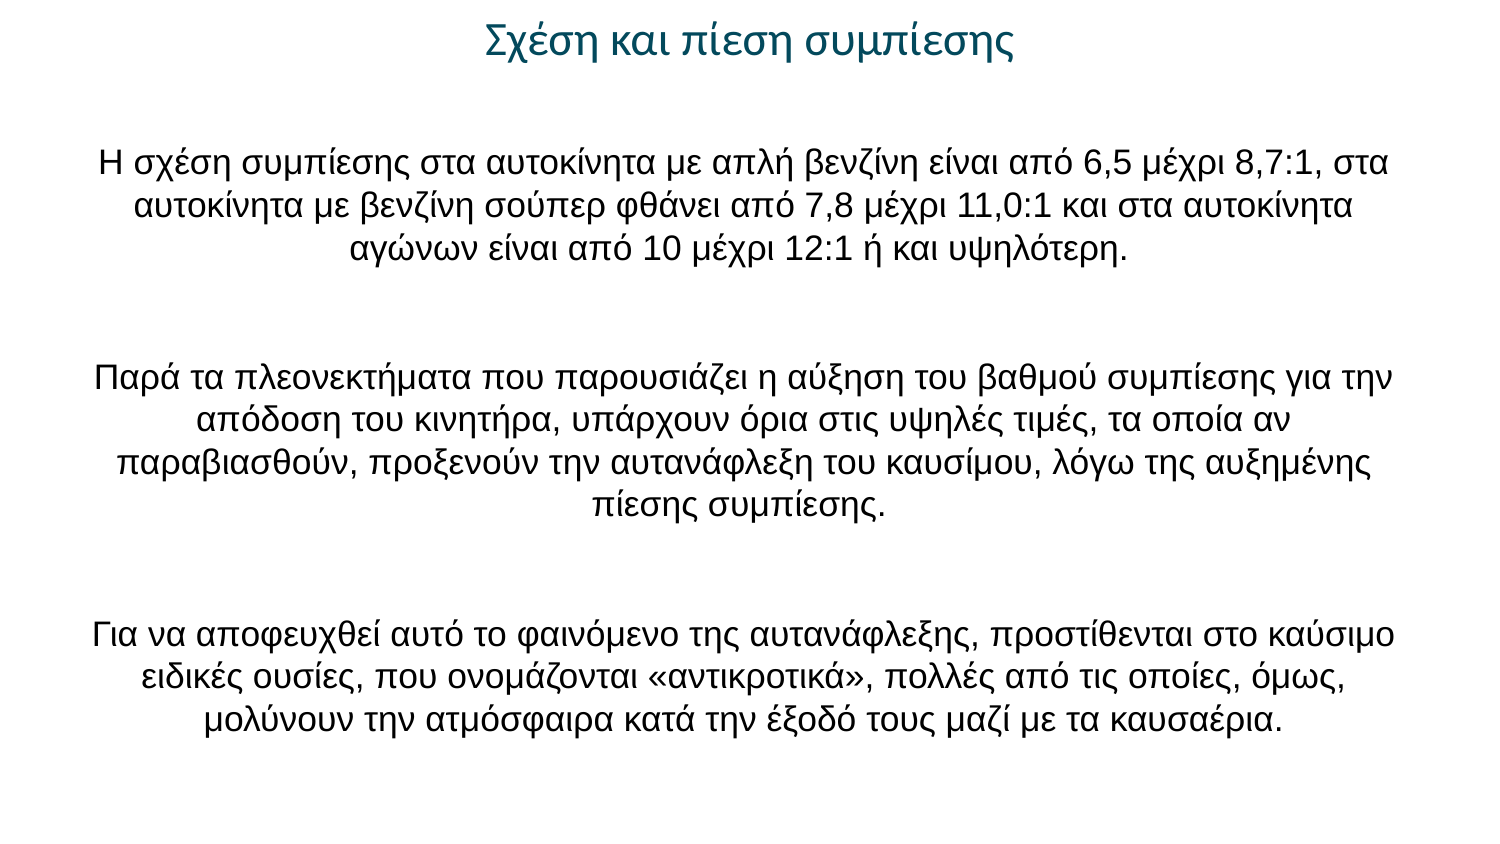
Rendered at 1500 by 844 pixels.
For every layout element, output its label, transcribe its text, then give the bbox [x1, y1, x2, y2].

text_box Η σχέση συμπίεσης στα αυτοκίνητα με απλή βενζίνη είναι από 6,5 μέχρι 8,7:1, στα αυτοκίνητα με βενζίνη σούπερ φθάνει από 7,8 μέχρι 11,0:1 και στα αυτοκίνητα αγώνων είναι από 10 μέχρι 12:1 ή και υψηλότερη. Παρά τα πλεονεκτήματα που παρουσιάζει η αύξηση του βαθμού συμπίεσης για την απόδοση του κινητήρα, υπάρχουν όρια στις υψηλές τιμές, τα οποία αν παραβιασθούν, προξενούν την αυτανάφλεξη του καυσίμου, λόγω της αυξημένης πίεσης συμπίεσης. Για να αποφευχθεί αυτό το φαινόμενο της αυτανάφλεξης, προστίθενται στο καύσιμο ειδικές ουσίες, που ονομάζονται «αντικροτικά», πολλές από τις οποίες, όμως, μολύνουν την ατμόσφαιρα κατά την έξοδό τους μαζί με τα καυσαέρια. [76, 132, 1412, 746]
text_box Σχέση και πίεση συμπίεσης [29, 0, 1471, 73]
